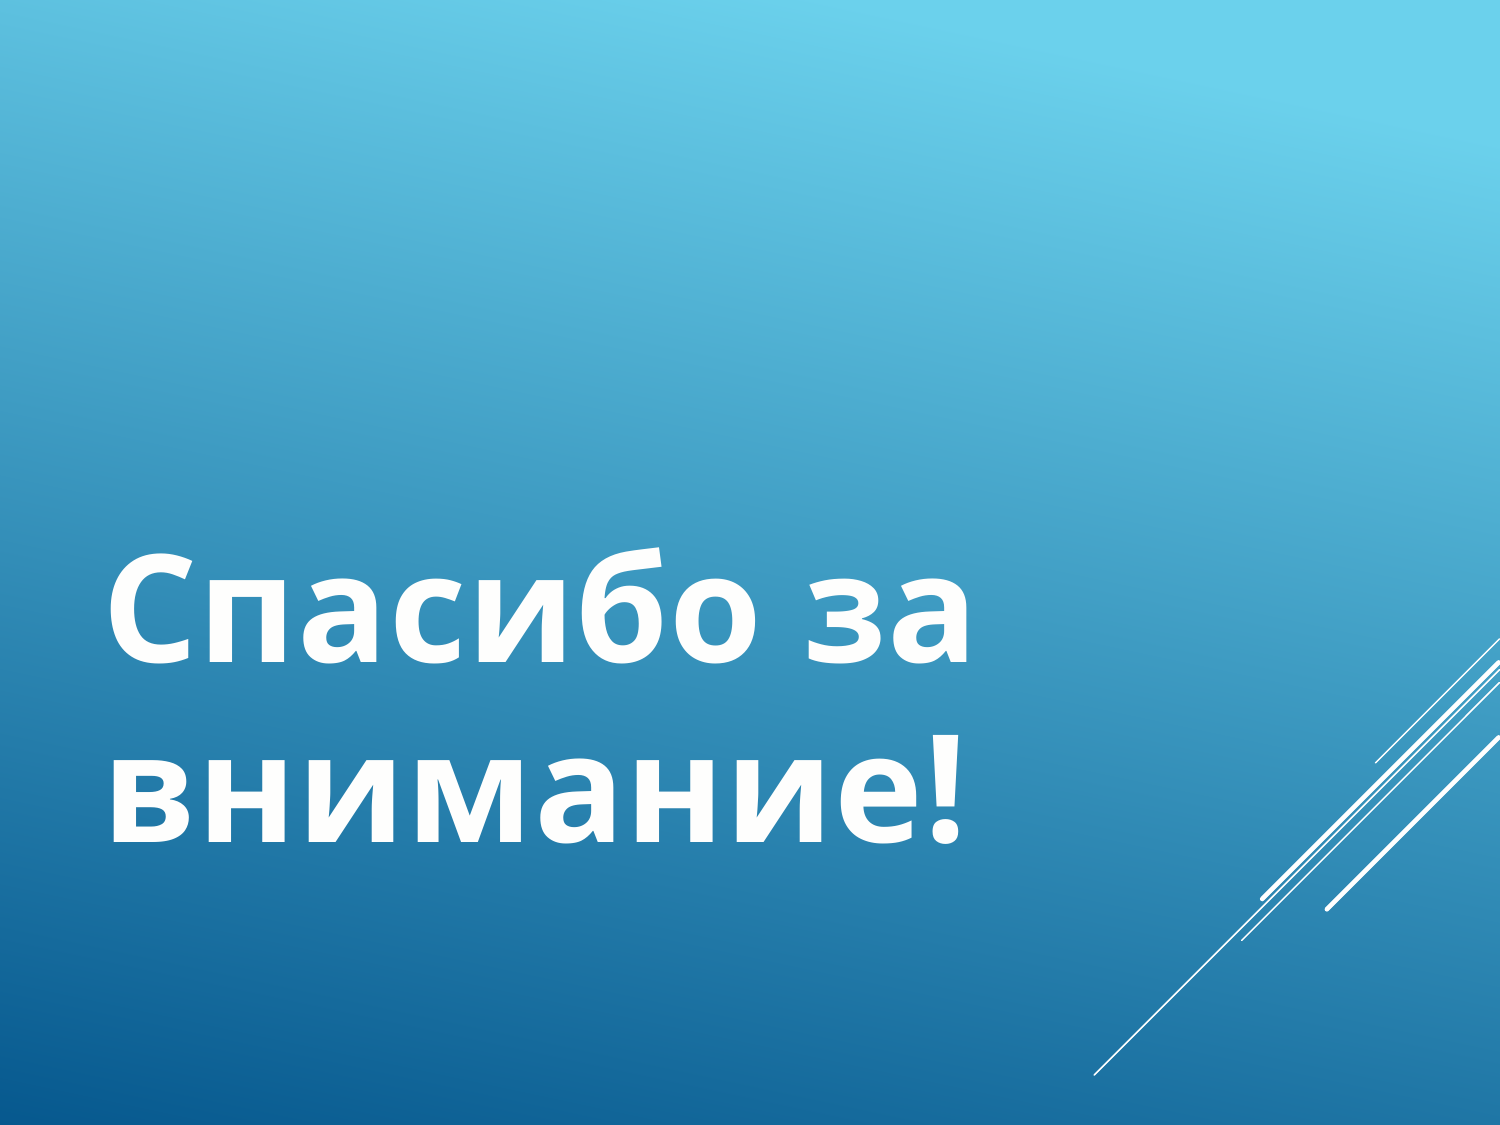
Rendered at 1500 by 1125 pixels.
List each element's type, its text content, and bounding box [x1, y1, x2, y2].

title Спасибо за внимание! [87, 397, 1163, 988]
